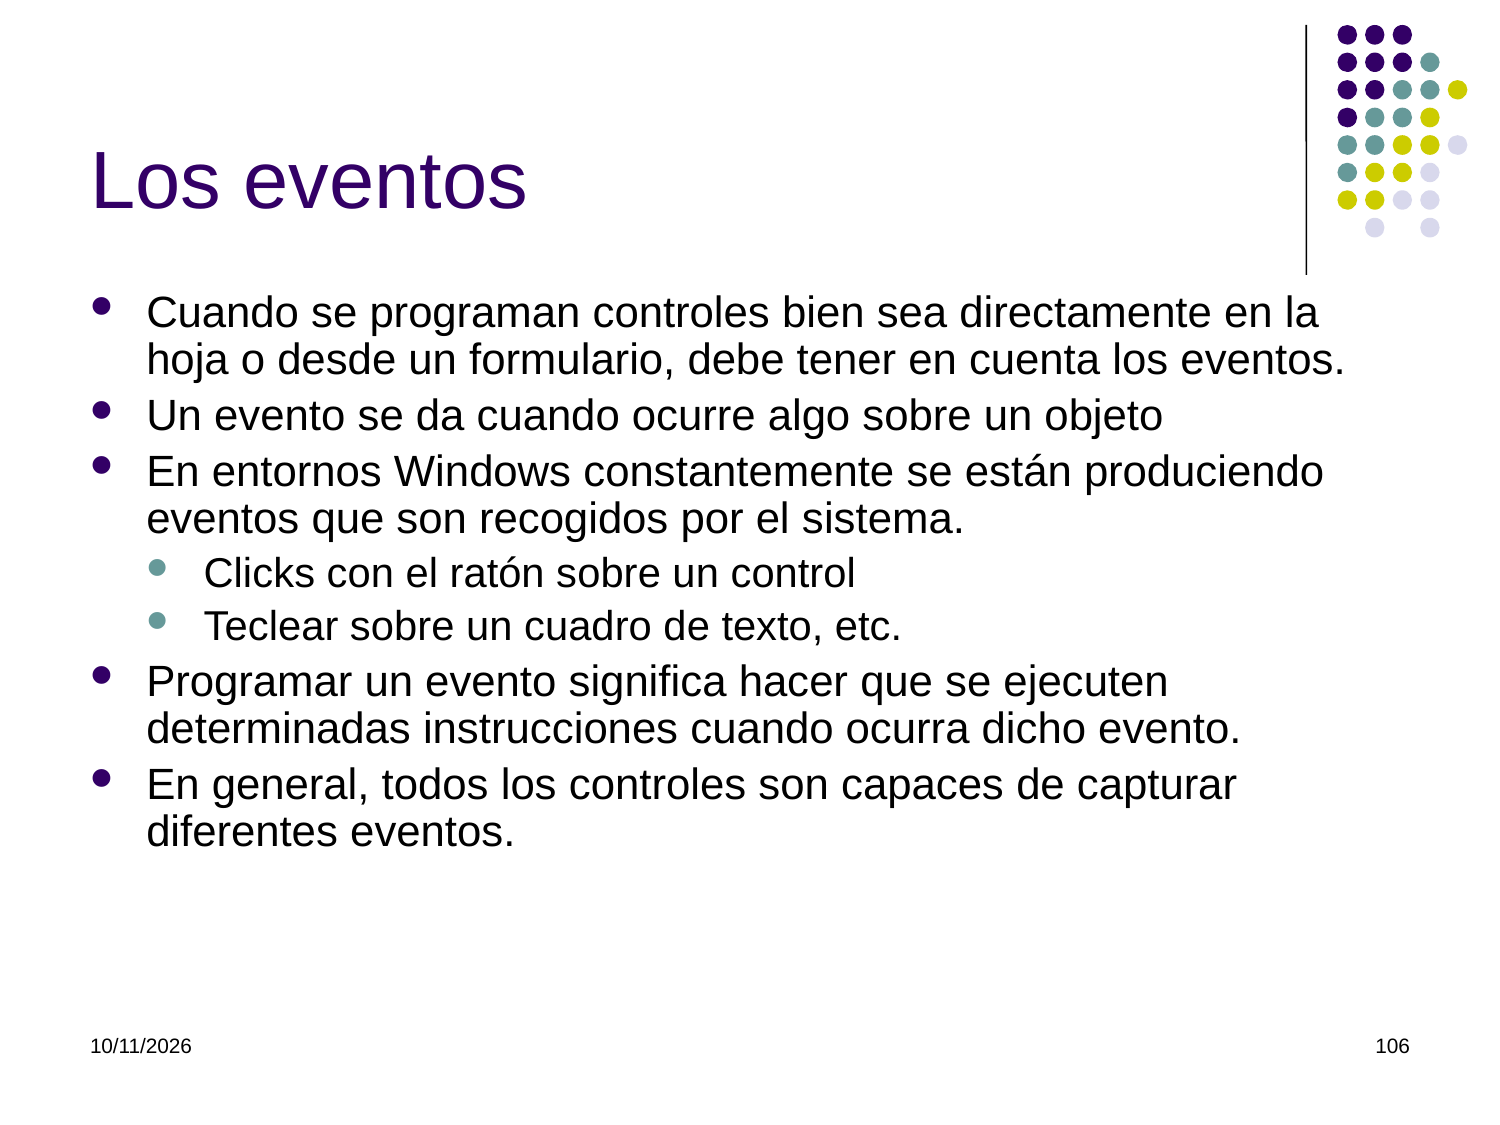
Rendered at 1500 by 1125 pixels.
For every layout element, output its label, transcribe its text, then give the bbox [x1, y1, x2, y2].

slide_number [75, 1025, 425, 1100]
title Los eventos [75, 20, 1313, 233]
slide_number 106 [1074, 1025, 1425, 1100]
list Cuando se programan controles bien sea directamente en la hoja o desde un formulario, debe tener en cuenta los eventos. Un evento se da cuando ocurre algo sobre un objeto En entornos Windows constantemente se están produciendo eventos que son recogidos por el sistema. Clicks con el ratón sobre un control Teclear sobre un cuadro de texto, etc. Programar un evento significa hacer que se ejecuten determinadas instrucciones cuando ocurra dicho evento. En general, todos los controles son capaces de capturar diferentes eventos. [75, 282, 1425, 1006]
